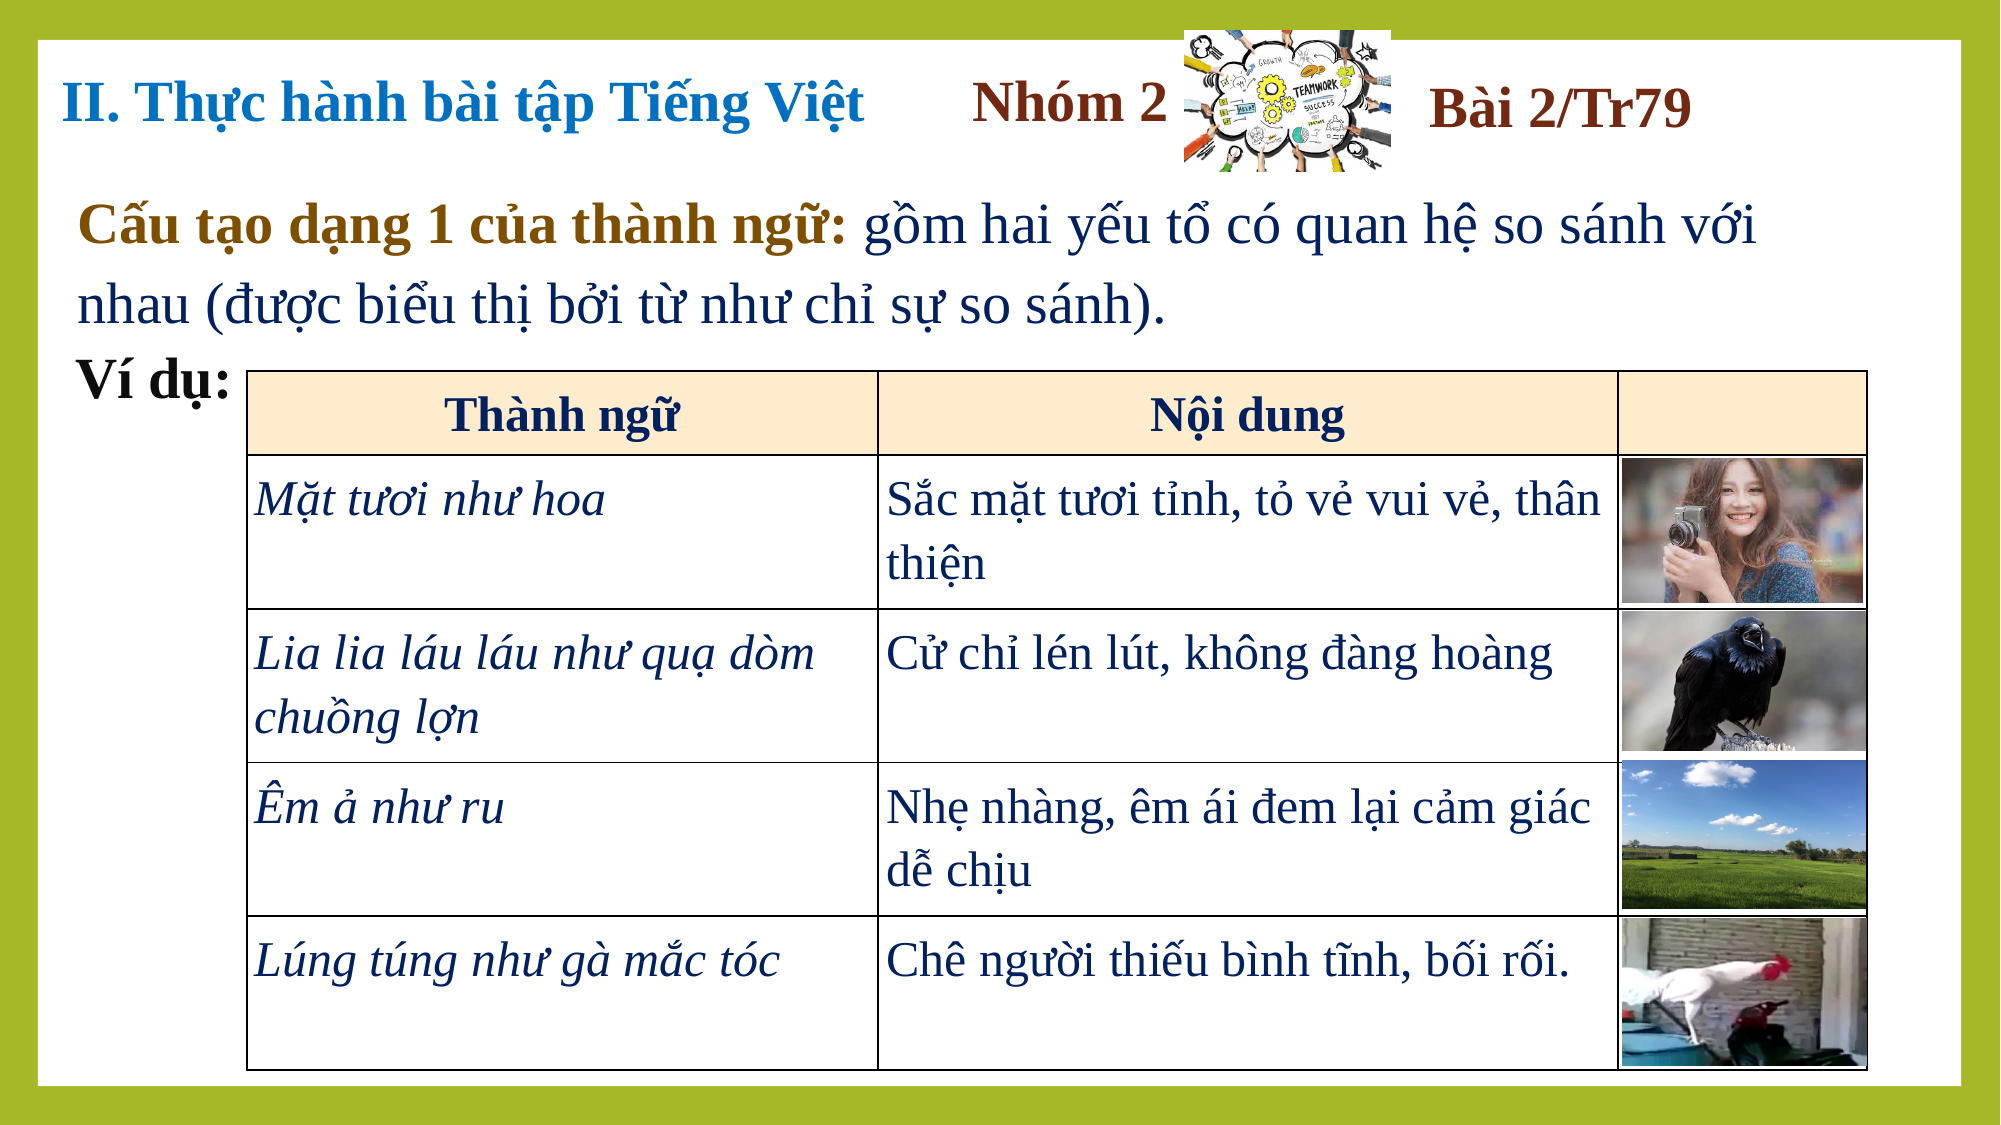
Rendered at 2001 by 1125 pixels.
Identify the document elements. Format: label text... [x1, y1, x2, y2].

table_header Nội dung [879, 372, 1617, 454]
text_box Ví dụ: [61, 322, 263, 418]
text_box Bài 2/Tr79 [1414, 61, 1708, 147]
text_box Nhóm 2 [957, 55, 1178, 141]
table_cell Chê người thiếu bình tĩnh, bối rối. [879, 917, 1617, 1069]
picture [1621, 760, 1866, 909]
table_header Thành ngữ [248, 372, 877, 454]
table_cell Cử chỉ lén lút, không đàng hoàng [879, 610, 1617, 762]
table_header [1619, 372, 1866, 454]
text_box Cấu tạo dạng 1 của thành ngữ: gồm hai yếu tổ có quan hệ so sánh với nhau (được biểu thị bởi từ như chỉ sự so sánh). [62, 167, 1850, 343]
picture [1621, 611, 1866, 751]
table_cell Êm ả như ru [248, 763, 877, 915]
table_cell Sắc mặt tươi tỉnh, tỏ vẻ vui vẻ, thân thiện [879, 456, 1617, 608]
table_cell Lia lia láu láu như quạ dòm chuồng lợn [248, 610, 877, 762]
text_box II. Thực hành bài tập Tiếng Việt [46, 45, 881, 141]
picture [1621, 917, 1868, 1066]
table_cell Nhẹ nhàng, êm ái đem lại cảm giác dễ chịu [879, 763, 1617, 915]
table_cell Lúng túng như gà mắc tóc [248, 917, 877, 1069]
picture [1184, 29, 1391, 172]
picture [1621, 458, 1863, 603]
table_cell Mặt tươi như hoa [248, 456, 877, 608]
